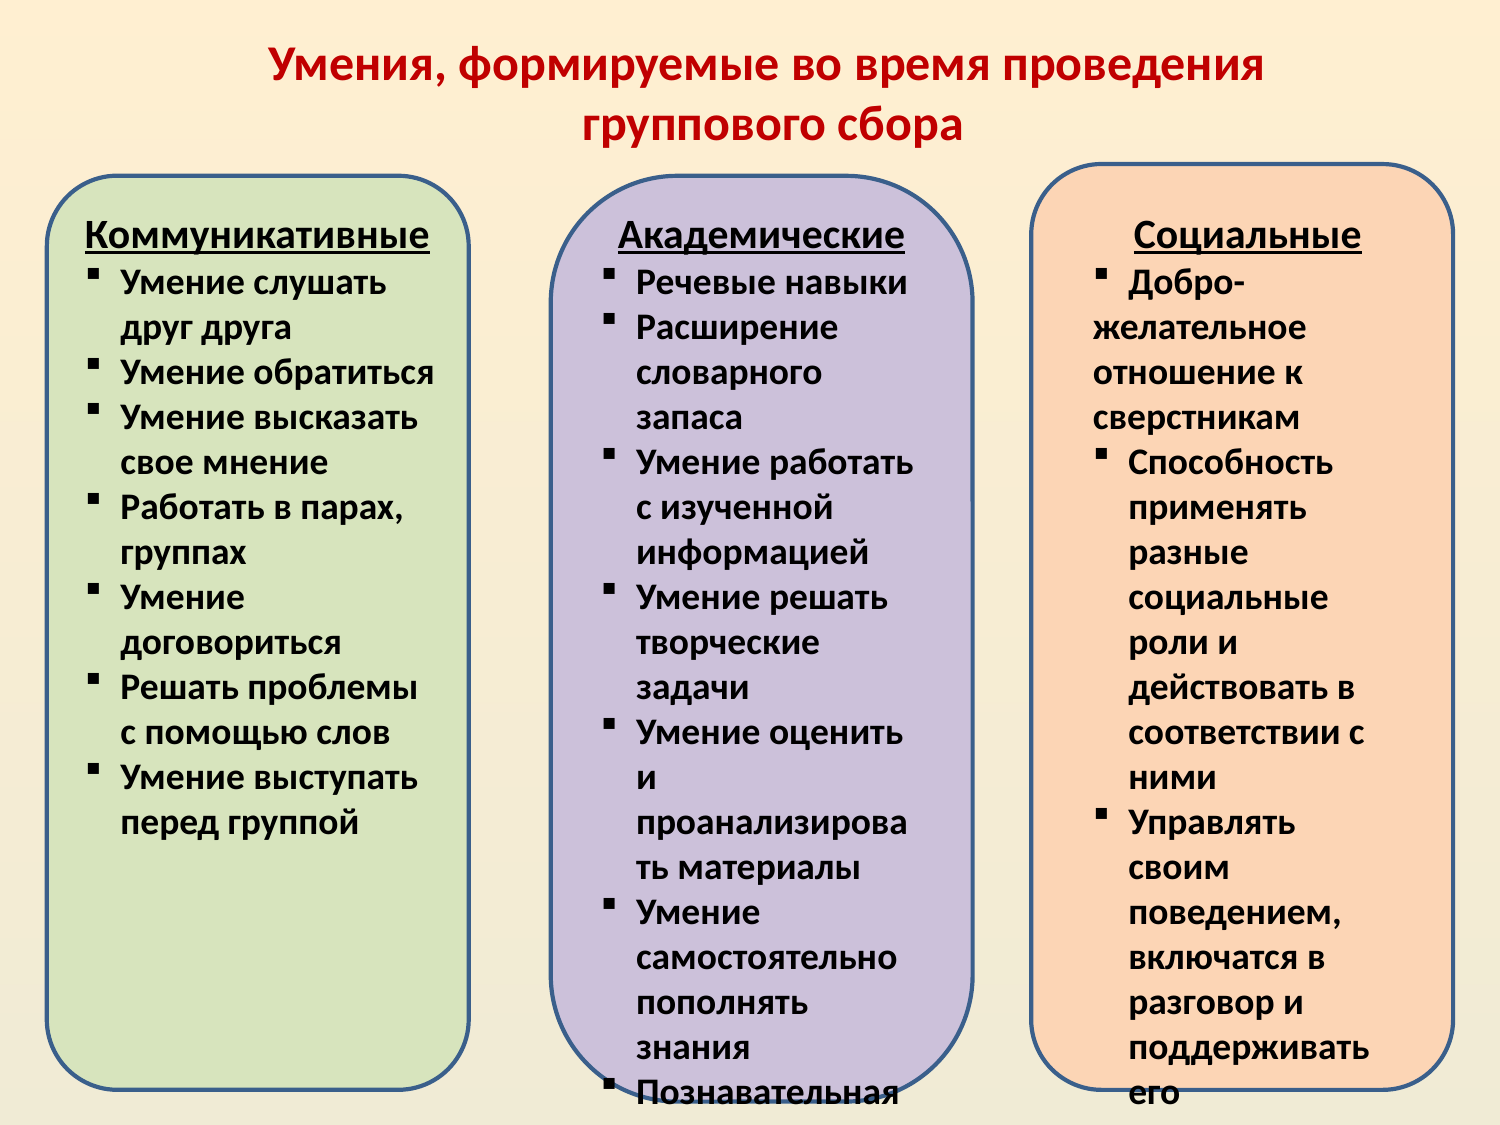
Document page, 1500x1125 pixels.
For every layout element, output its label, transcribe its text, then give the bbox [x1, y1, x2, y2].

text_box [44, 173, 471, 1092]
text_box Академические Речевые навыки Расширение словарного запаса Умение работать с изученной информацией Умение решать творческие задачи Умение оценить и проанализировать материалы Умение самостоятельно пополнять знания Познавательная мотивация Умение внести предложение [585, 199, 938, 1125]
text_box [600, 173, 923, 199]
text_box [548, 212, 585, 1065]
text_box Социальные Добро- желательное отношение к сверстникам Способность применять разные социальные роли и действовать в соответствии с ними Управлять своим поведением, включатся в разговор и поддерживать его [1078, 199, 1418, 1119]
text_box [938, 212, 975, 1065]
text_box Умения, формируемые во время проведения группового сбора [117, 23, 1418, 159]
text_box [1029, 161, 1456, 1089]
text_box Коммуникативные Умение слушать друг друга Умение обратиться Умение высказать свое мнение Работать в парах, группах Умение договориться Решать проблемы с помощью слов Умение выступать перед группой [70, 199, 457, 849]
